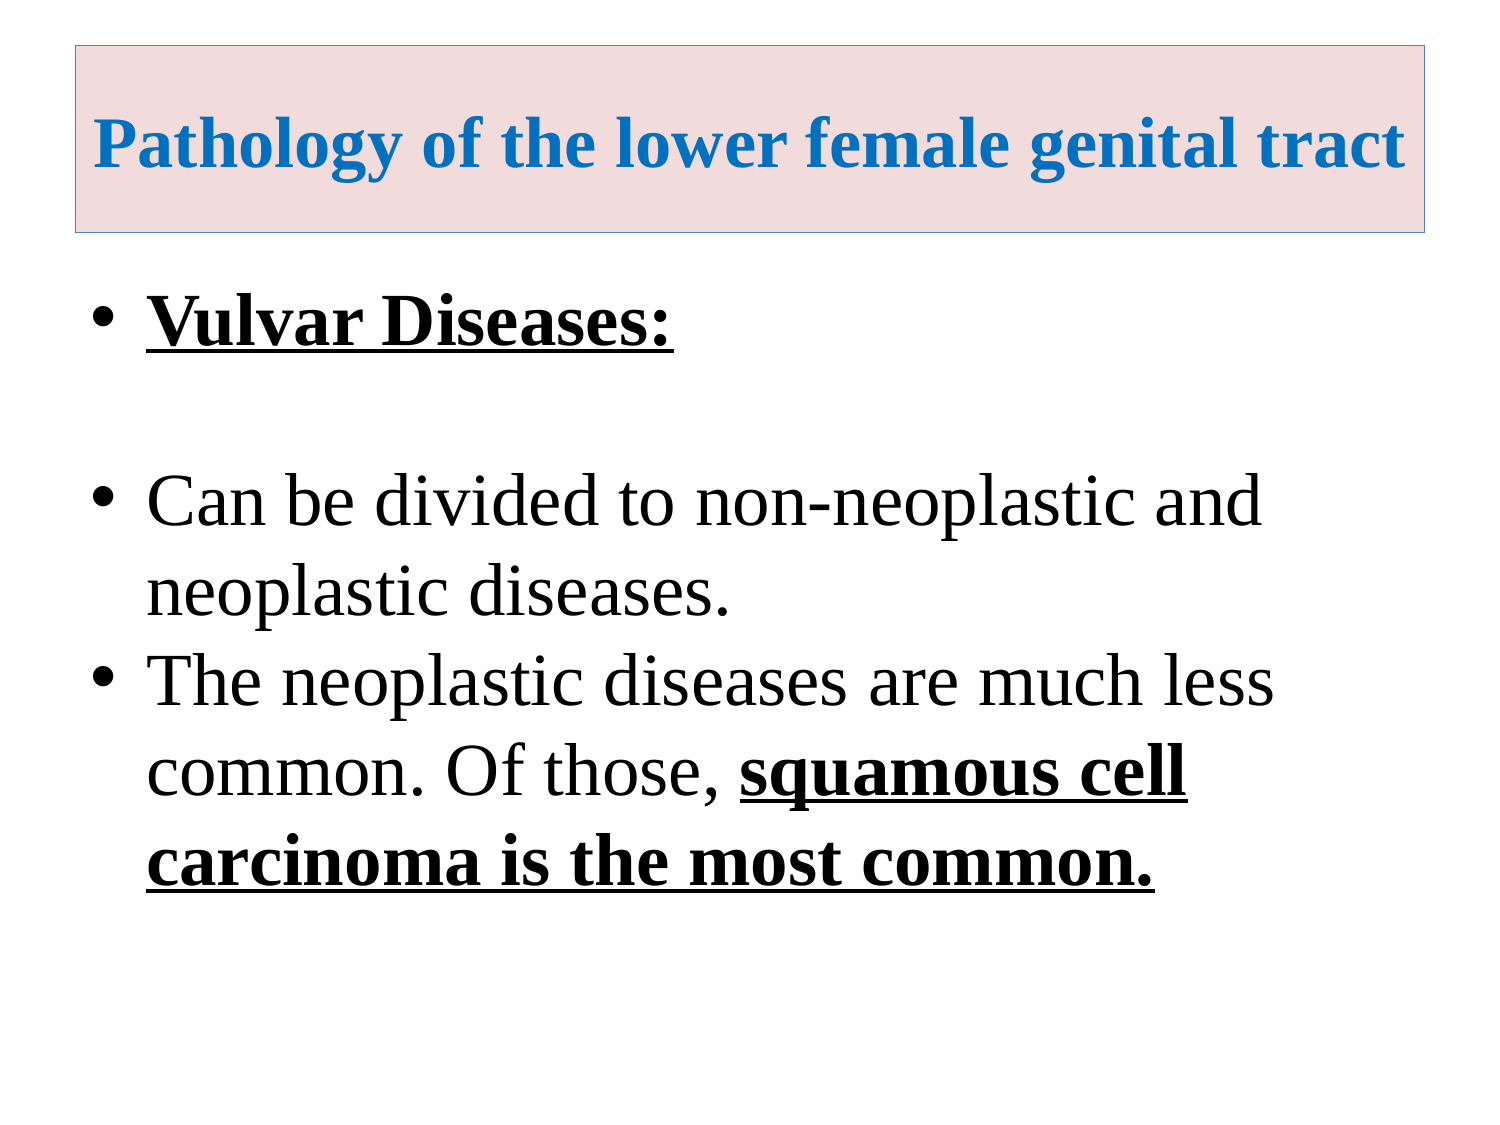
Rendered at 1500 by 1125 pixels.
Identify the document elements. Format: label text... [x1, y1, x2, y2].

list Vulvar Diseases: Can be divided to non-neoplastic and neoplastic diseases. The neoplastic diseases are much less common. Of those, squamous cell carcinoma is the most common. [75, 262, 1425, 1005]
title Pathology of the lower female genital tract [75, 45, 1425, 233]
